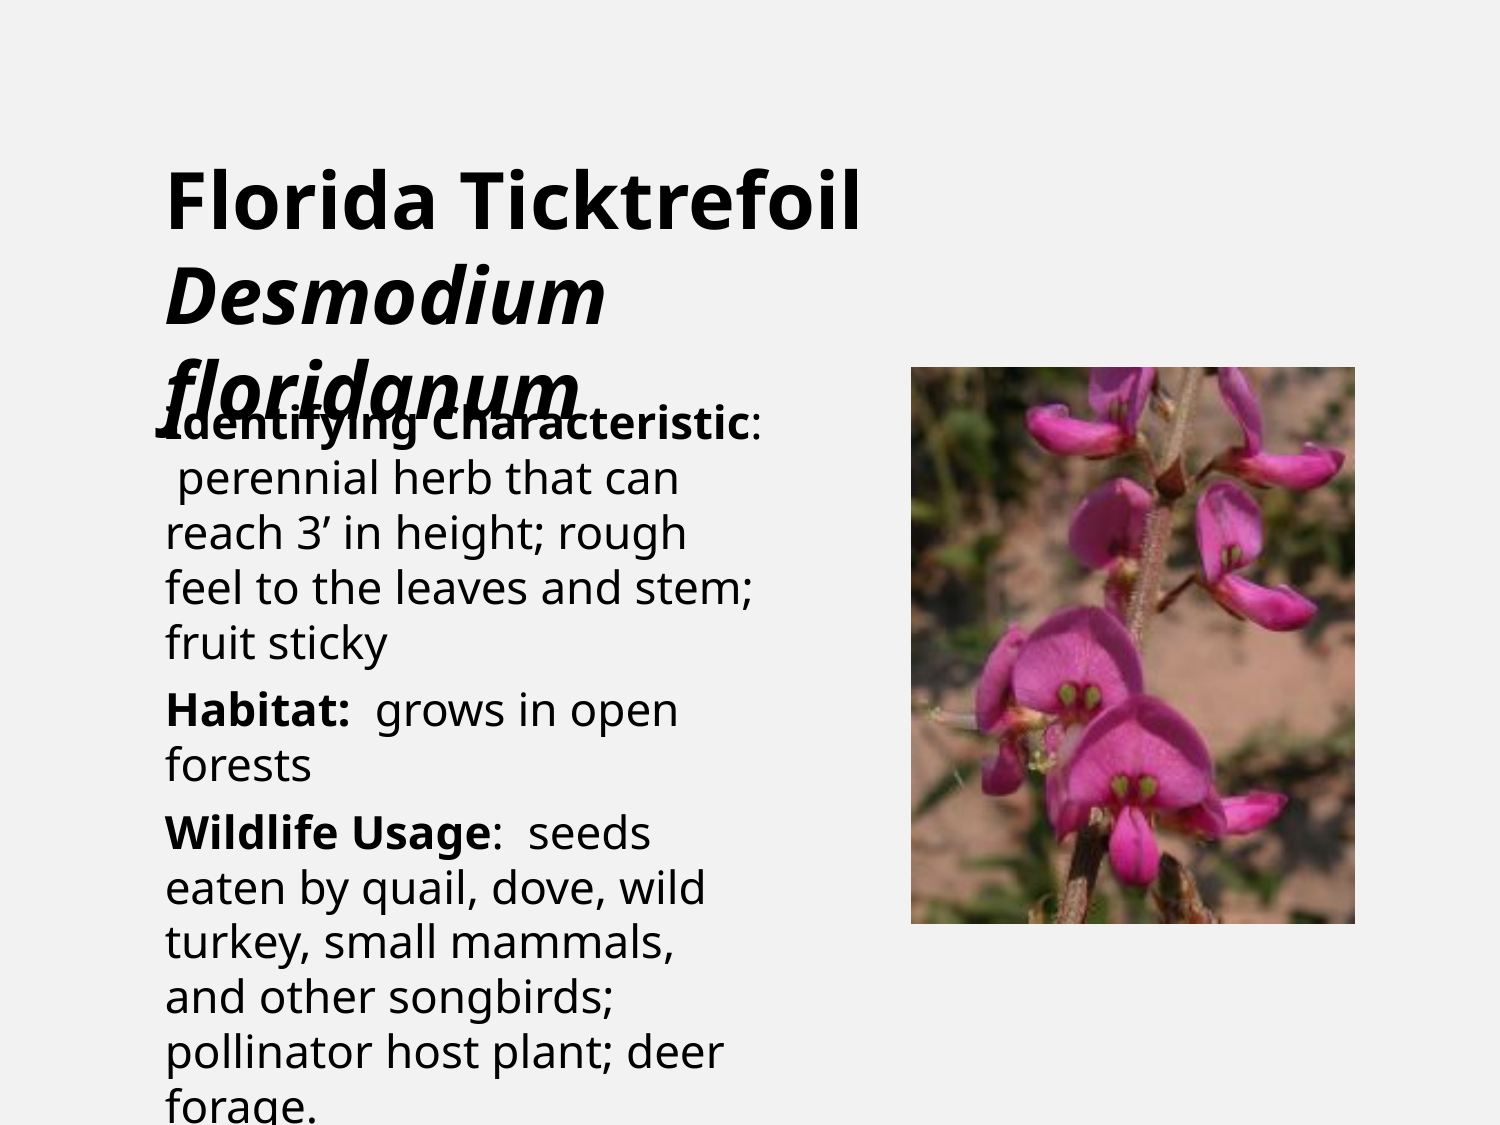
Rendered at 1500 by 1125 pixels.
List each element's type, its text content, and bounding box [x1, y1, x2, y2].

text_box Florida Ticktrefoil Desmodium floridanum [150, 142, 941, 443]
text_box Identifying Characteristic: perennial herb that can reach 3’ in height; rough feel to the leaves and stem; fruit sticky Habitat: grows in open forests Wildlife Usage: seeds eaten by quail, dove, wild turkey, small mammals, and other songbirds; pollinator host plant; deer forage. [149, 385, 780, 1125]
picture [911, 367, 1356, 925]
